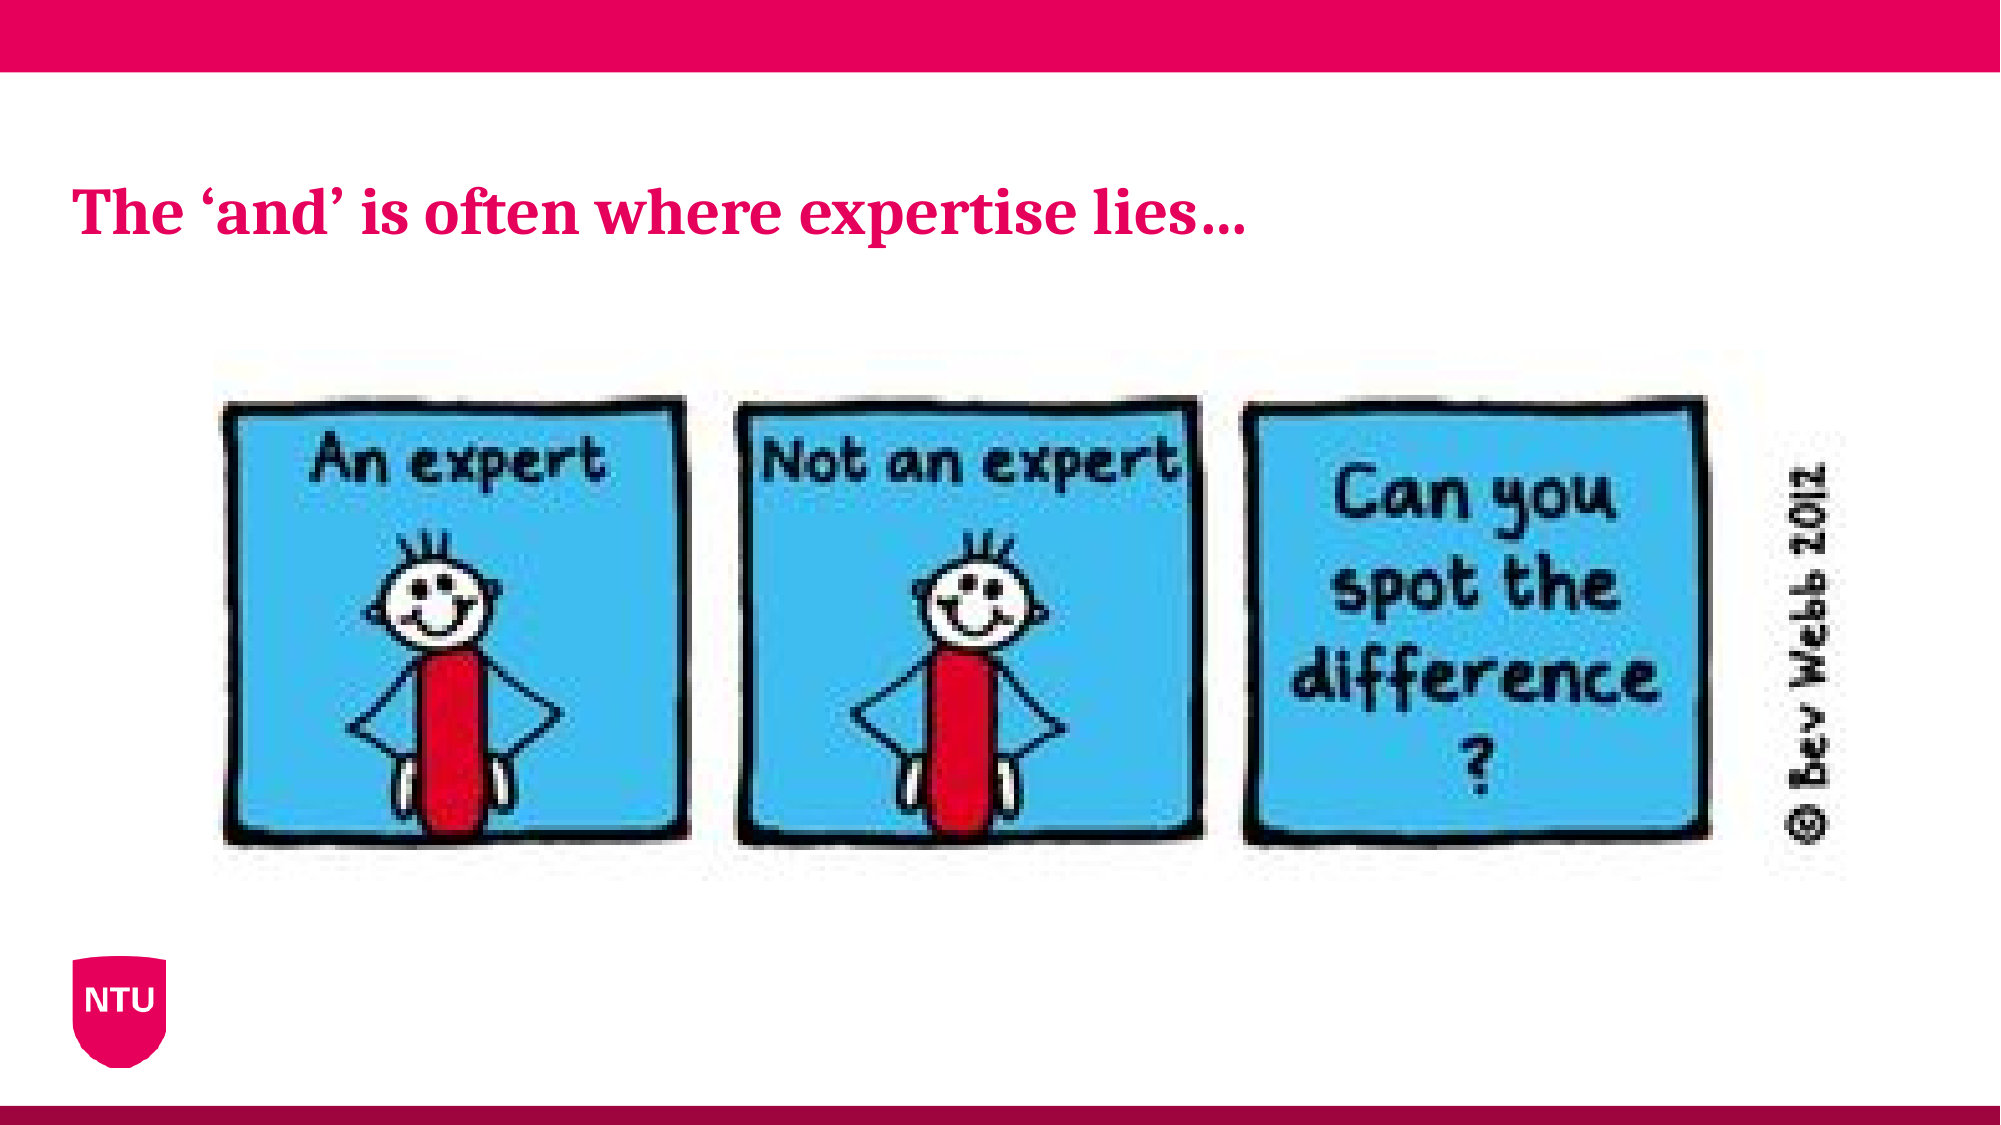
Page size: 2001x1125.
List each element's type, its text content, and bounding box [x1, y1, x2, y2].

picture [213, 350, 1846, 907]
title The ‘and’ is often where expertise lies… [72, 131, 1928, 296]
